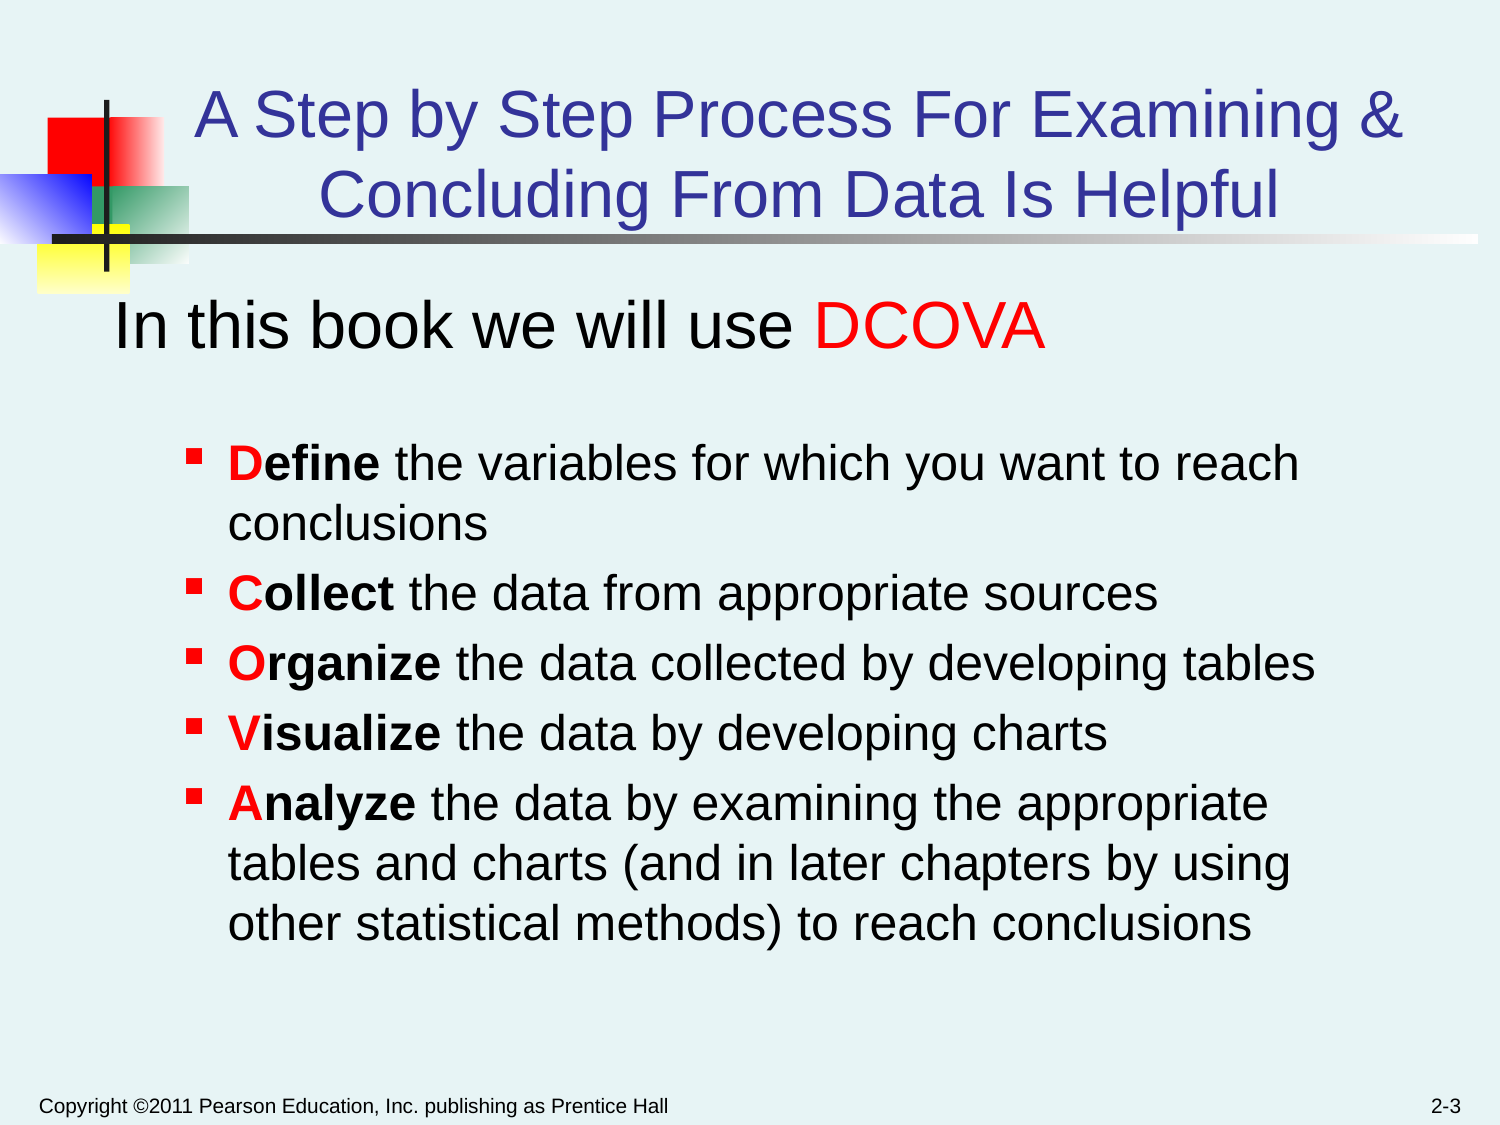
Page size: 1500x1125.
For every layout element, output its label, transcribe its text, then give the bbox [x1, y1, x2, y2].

slide_number 2-3 [1124, 1071, 1476, 1125]
title A Step by Step Process For Examining & Concluding From Data Is Helpful [124, 74, 1476, 238]
footer Copyright ©2011 Pearson Education, Inc. publishing as Prentice Hall [24, 1071, 788, 1125]
list In this book we will use DCOVA Define the variables for which you want to reach conclusions Collect the data from appropriate sources Organize the data collected by developing tables Visualize the data by developing charts Analyze the data by examining the appropriate tables and charts (and in later chapters by using other statistical methods) to reach conclusions [99, 274, 1426, 1044]
